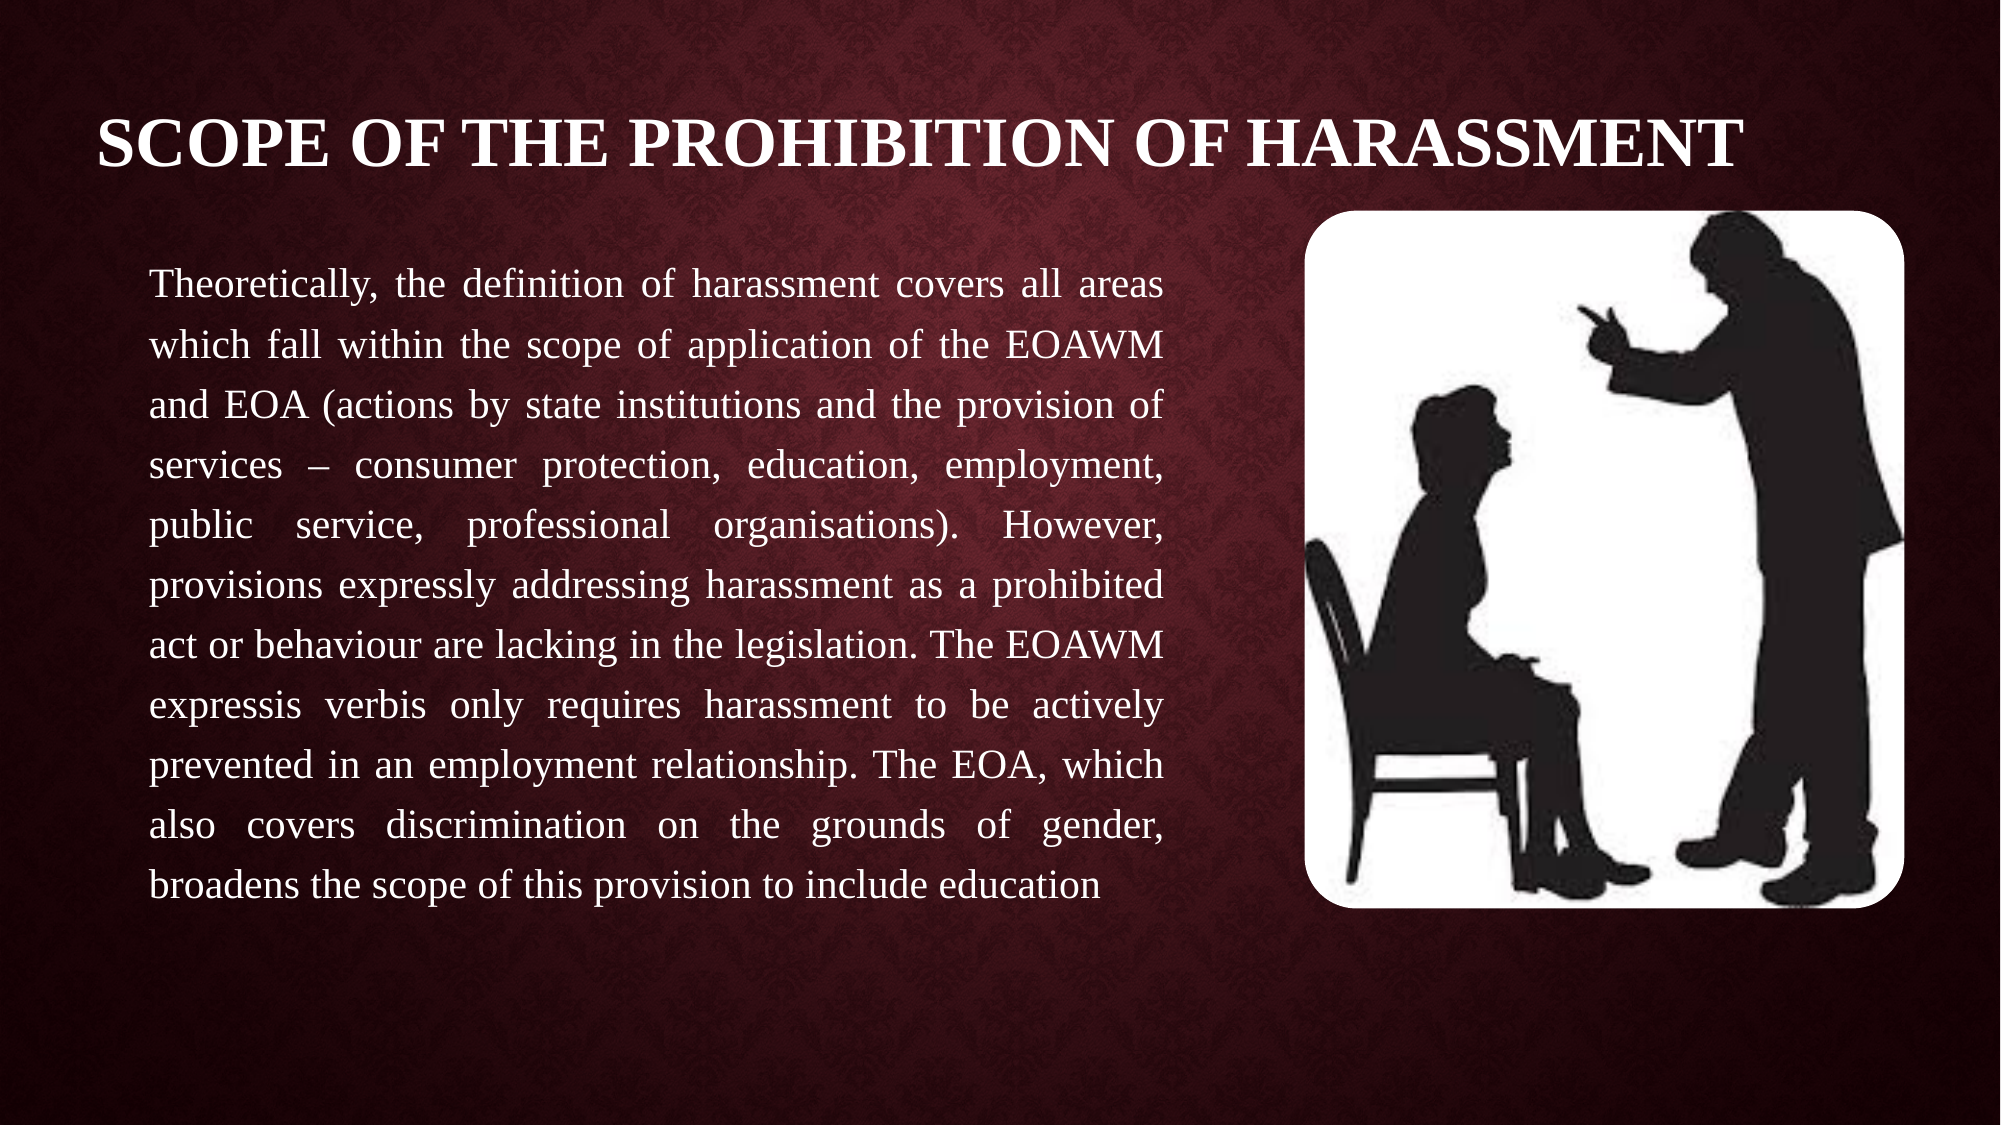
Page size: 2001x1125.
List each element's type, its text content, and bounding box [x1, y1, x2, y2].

list Theoretically, the definition of harassment covers all areas which fall within the scope of application of the EOAWM and EOA (actions by state institutions and the provision of services – consumer protection, education, employment, public service, professional organisations). However, provisions expressly addressing harassment as a prohibited act or behaviour are lacking in the legislation. The EOAWM expressis verbis only requires harassment to be actively prevented in an employment relationship. The EOA, which also covers discrimination on the grounds of gender, broadens the scope of this provision to include education [133, 238, 1181, 1091]
title Scope of the prohibition of harassment [71, 35, 1771, 253]
picture [1304, 210, 1905, 909]
